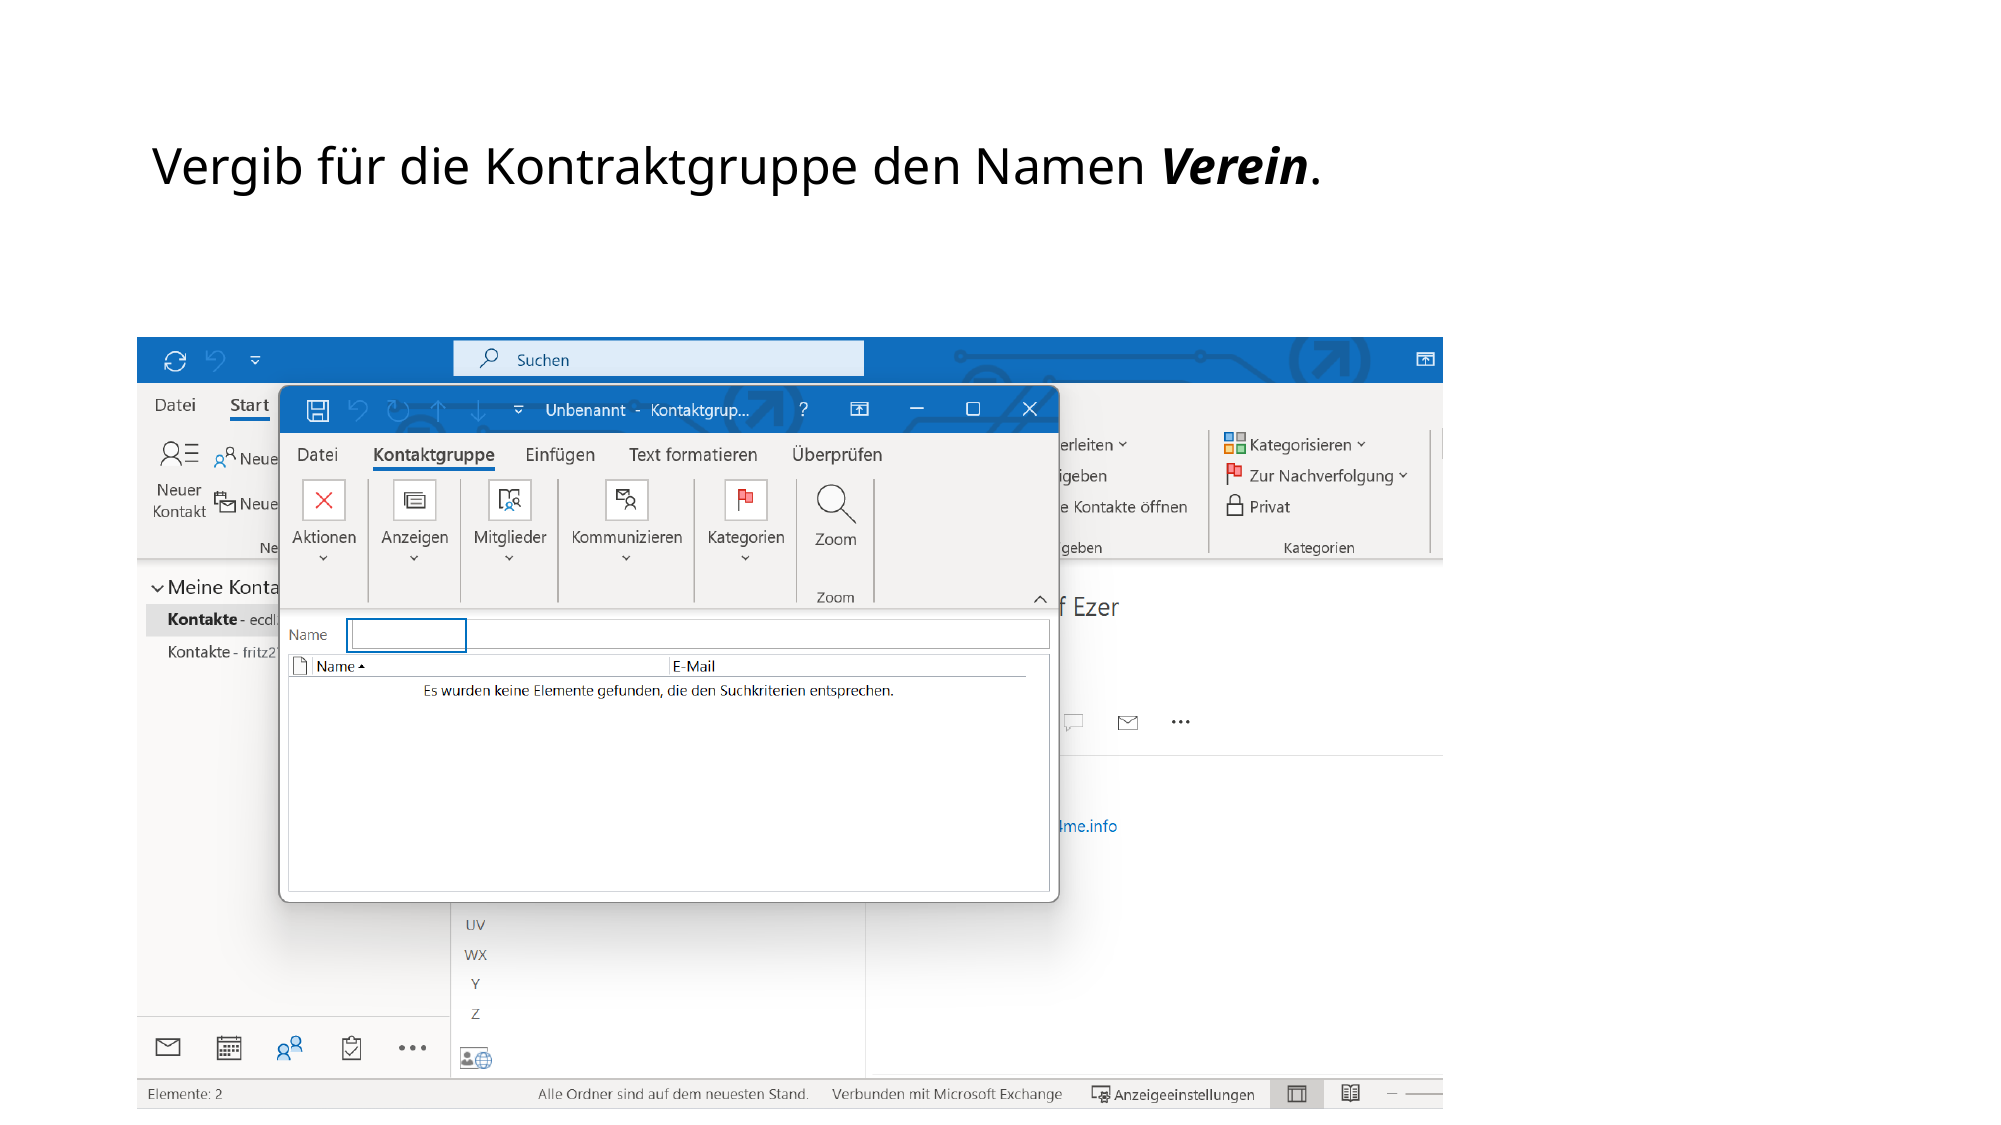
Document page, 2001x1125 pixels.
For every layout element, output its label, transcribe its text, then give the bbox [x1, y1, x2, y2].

title Vergib für die Kontraktgruppe den Namen Verein. [137, 59, 1863, 278]
picture [137, 337, 1443, 1109]
